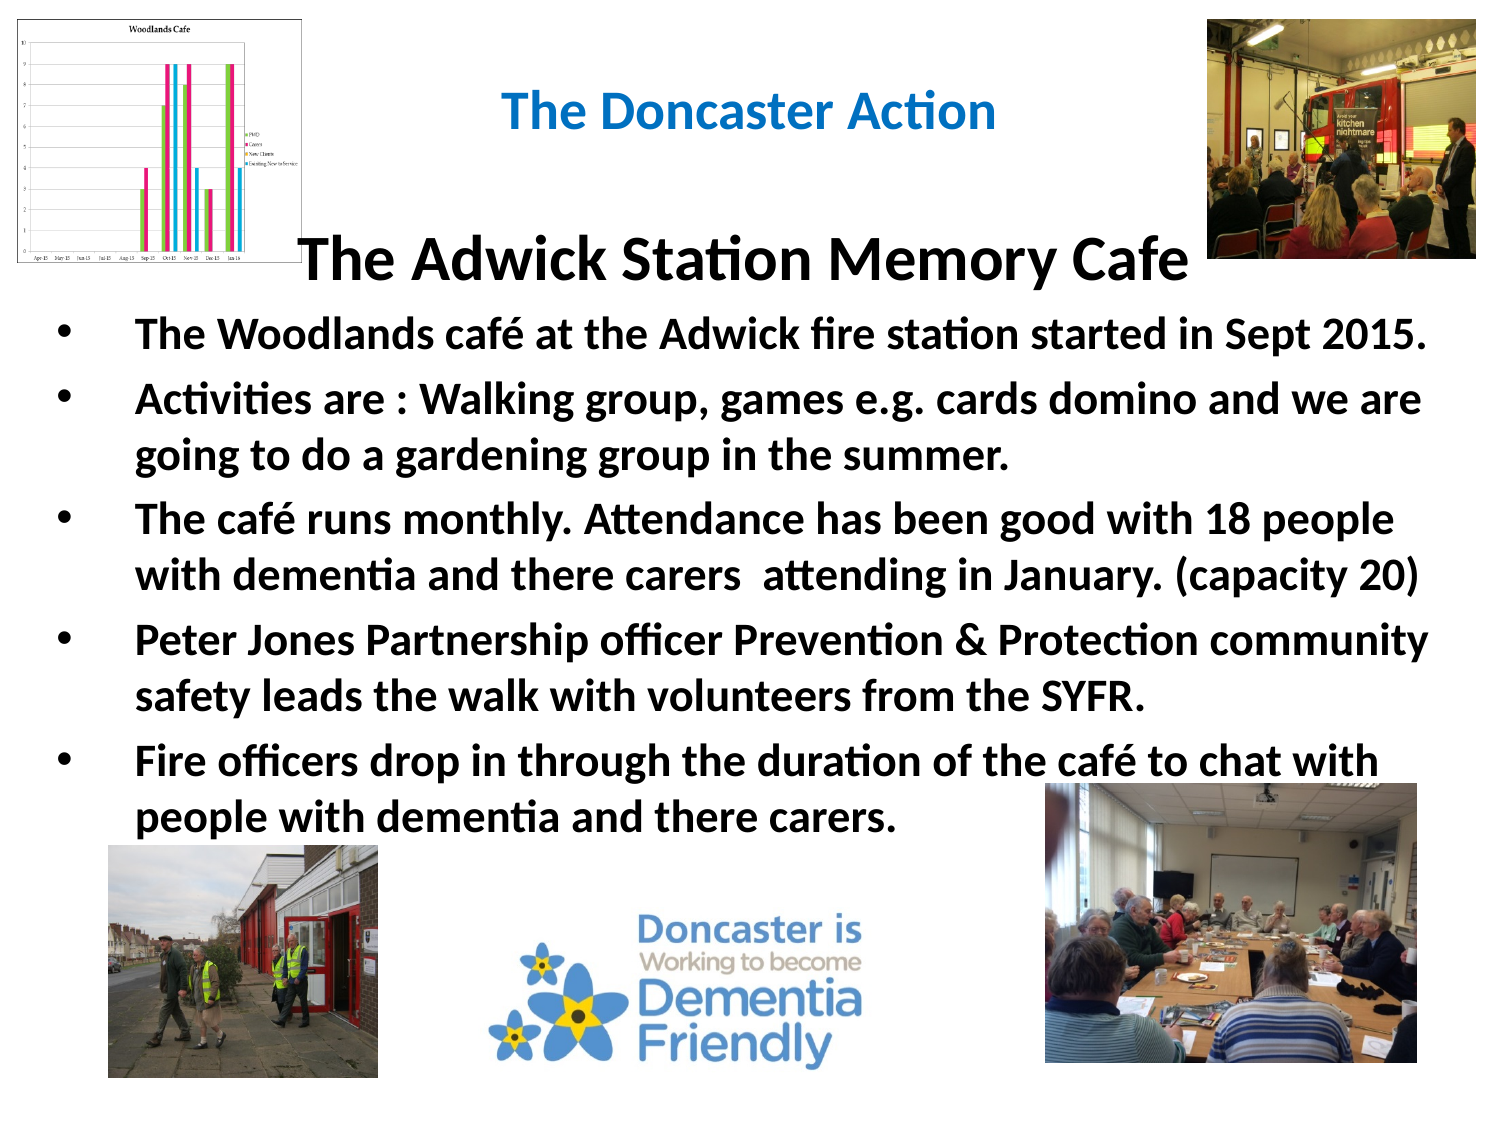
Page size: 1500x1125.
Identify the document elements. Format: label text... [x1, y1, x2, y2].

picture [107, 845, 378, 1078]
picture [1207, 18, 1477, 259]
title The Doncaster Action [307, 66, 1202, 149]
subtitle The Adwick Station Memory Cafe The Woodlands café at the Adwick fire station started in Sept 2015. Activities are : Walking group, games e.g. cards domino and we are going to do a gardening group in the summer. The café runs monthly. Attendance has been good with 18 people with dementia and there carers attending in January. (capacity 20) Peter Jones Partnership officer Prevention & Protection community safety leads the walk with volunteers from the SYFR. Fire officers drop in through the duration of the café to chat with people with dementia and there carers. [41, 208, 1447, 876]
picture [1045, 783, 1417, 1063]
picture [17, 18, 302, 263]
picture [478, 907, 874, 1078]
